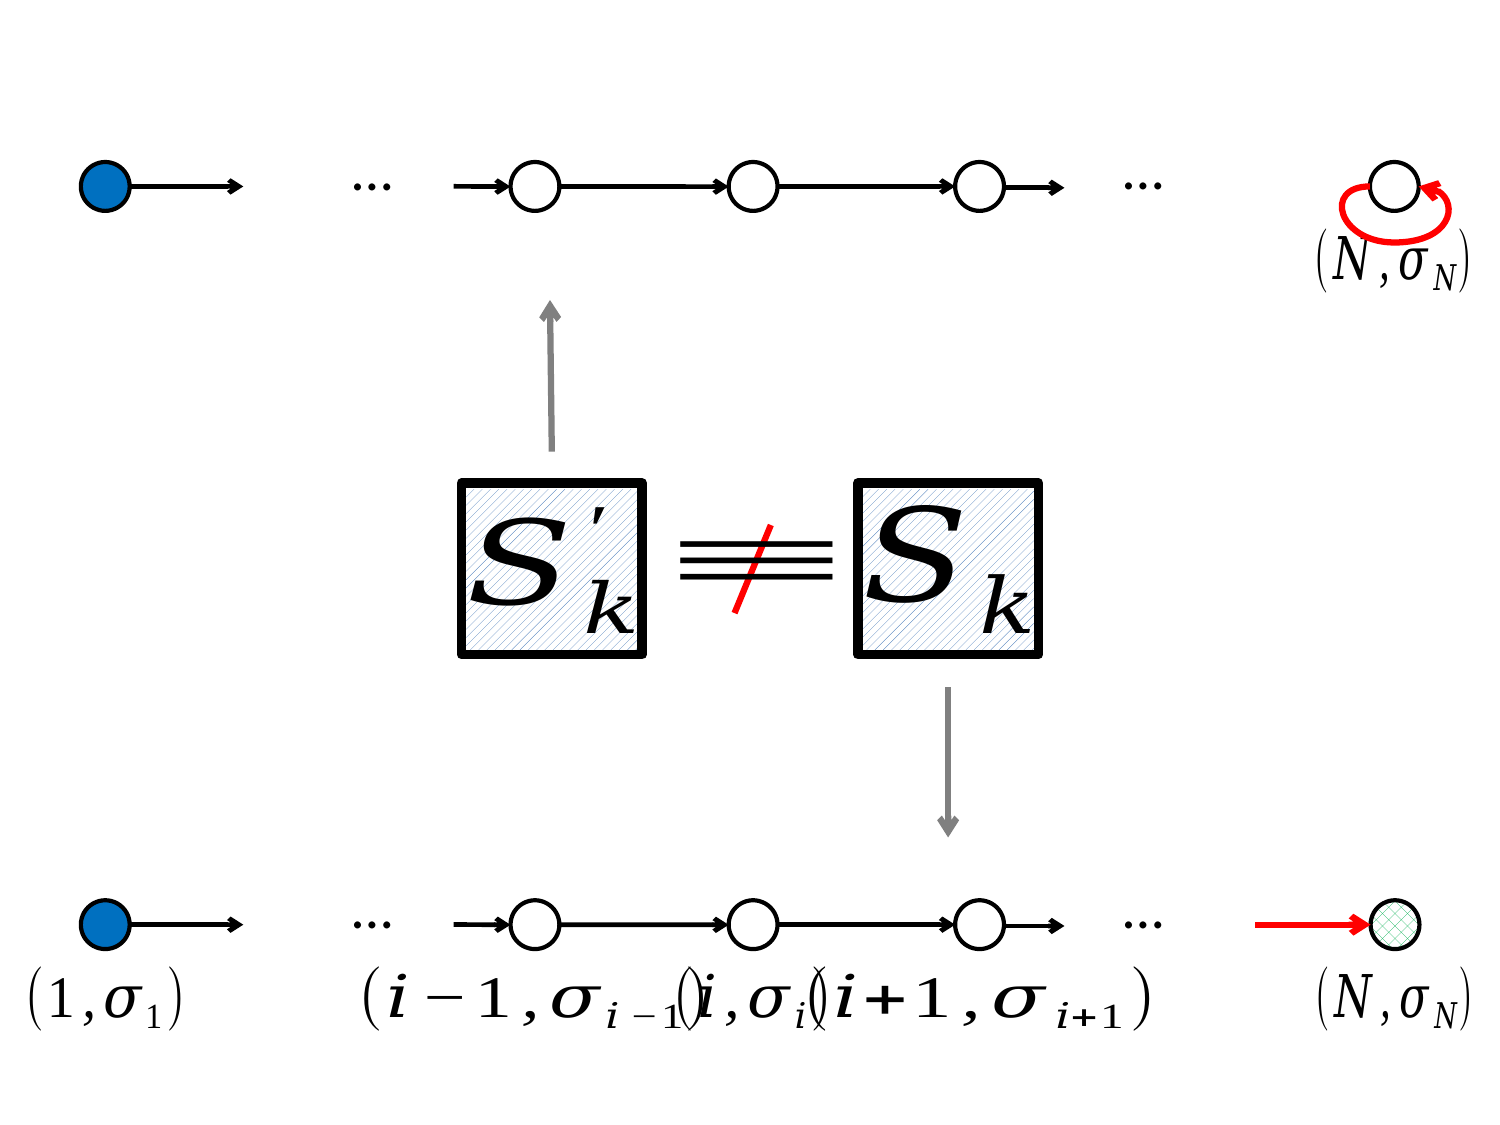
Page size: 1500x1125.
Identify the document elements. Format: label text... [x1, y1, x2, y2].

text_box … [1108, 124, 1200, 209]
text_box … [337, 863, 429, 948]
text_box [549, 299, 553, 452]
text_box [726, 898, 780, 952]
text_box [1368, 189, 1419, 195]
text_box [953, 898, 1007, 952]
text_box [863, 488, 1034, 650]
text_box [508, 159, 562, 213]
text_box … [337, 125, 429, 210]
text_box [78, 898, 132, 952]
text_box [734, 524, 772, 614]
text_box … [1108, 862, 1200, 948]
text_box [78, 159, 132, 213]
text_box [1368, 898, 1422, 952]
text_box [508, 898, 562, 952]
text_box [466, 488, 637, 650]
text_box [1368, 159, 1421, 186]
text_box [726, 159, 780, 213]
text_box [1369, 195, 1420, 213]
text_box [953, 159, 1007, 213]
